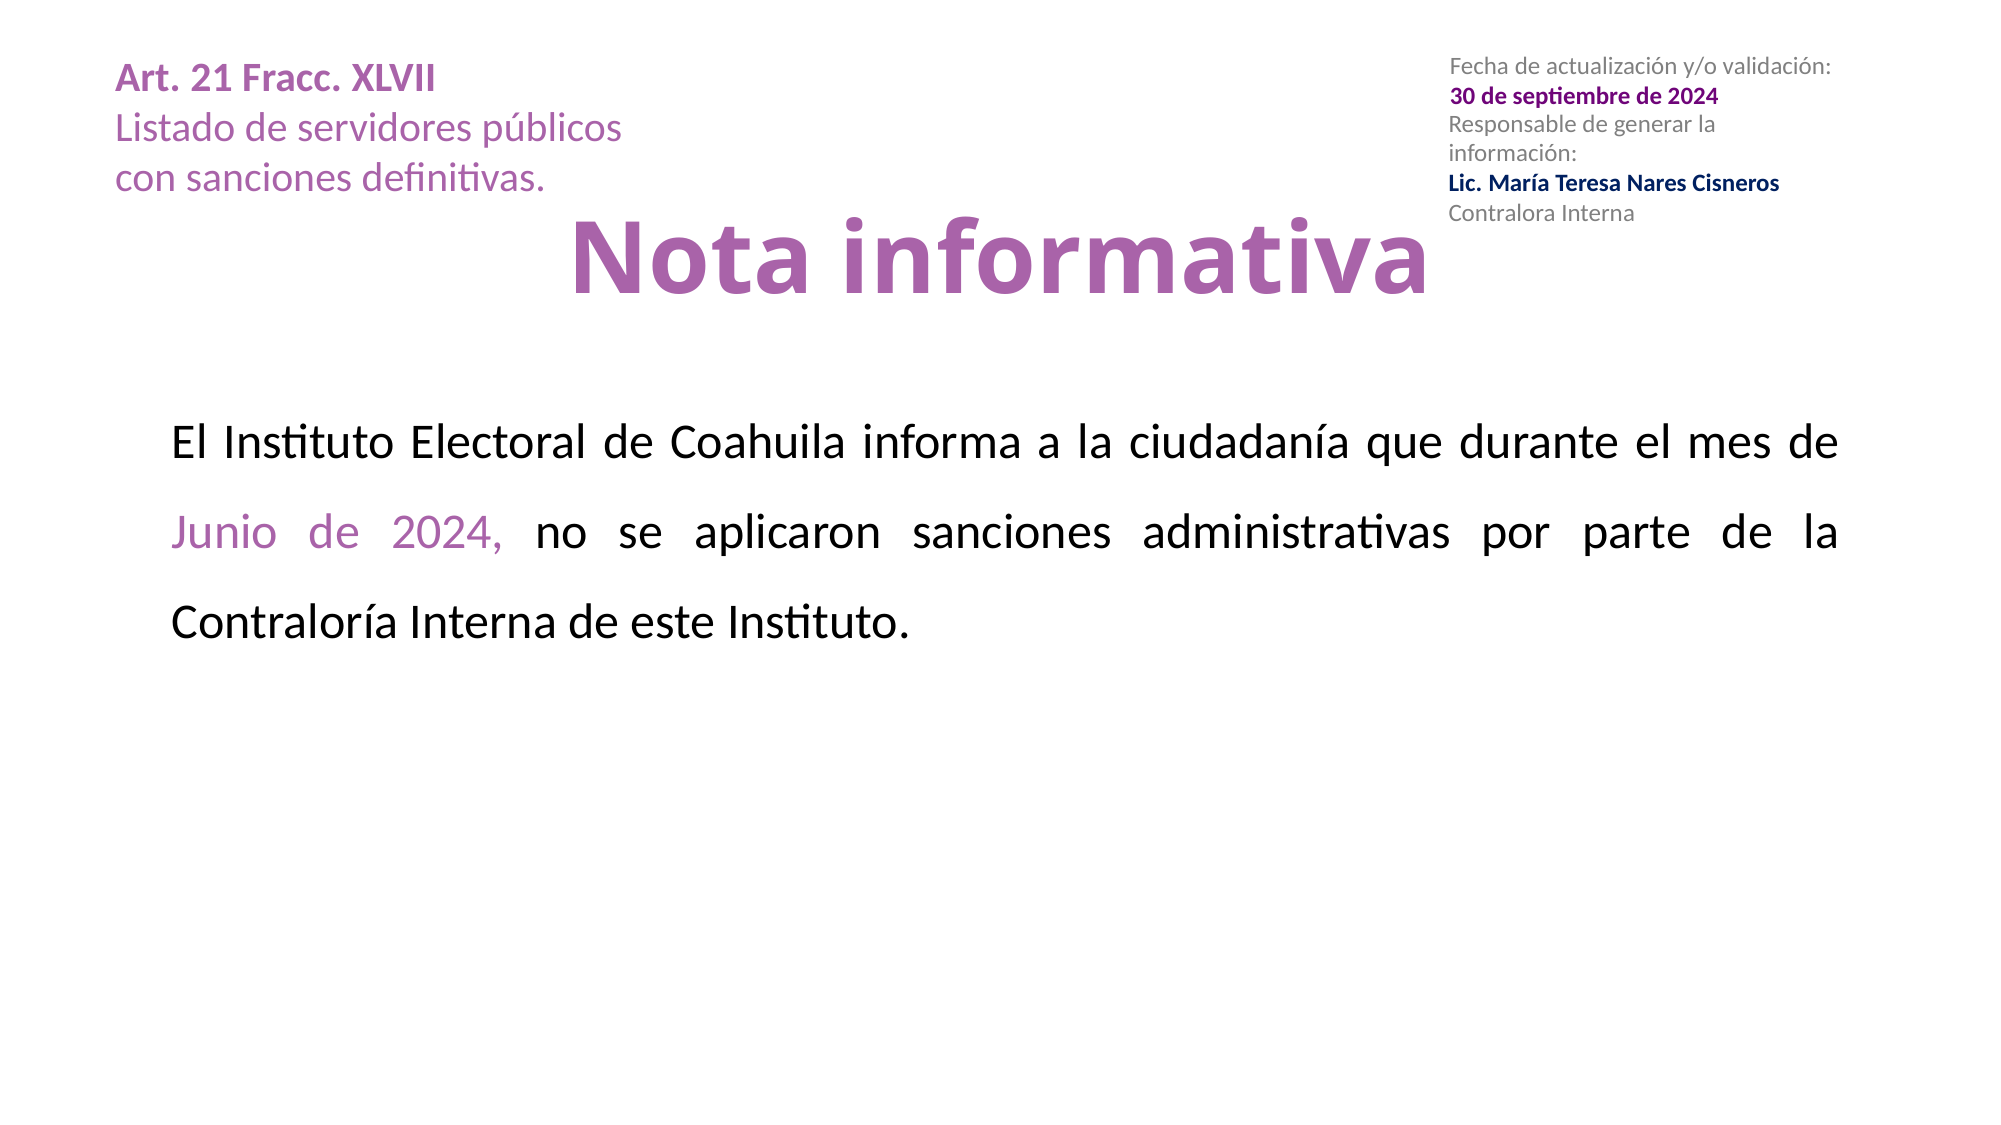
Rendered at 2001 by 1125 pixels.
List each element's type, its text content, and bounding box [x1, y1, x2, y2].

title Nota informativa [544, 167, 1456, 323]
text_box Art. 21 Fracc. XLVII Listado de servidores públicos con sanciones definitivas. [100, 41, 678, 257]
subtitle El Instituto Electoral de Coahuila informa a la ciudadanía que durante el mes de Junio de 2024, no se aplicaron sanciones administrativas por parte de la Contraloría Interna de este Instituto. [127, 371, 1856, 803]
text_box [1433, 41, 1856, 236]
